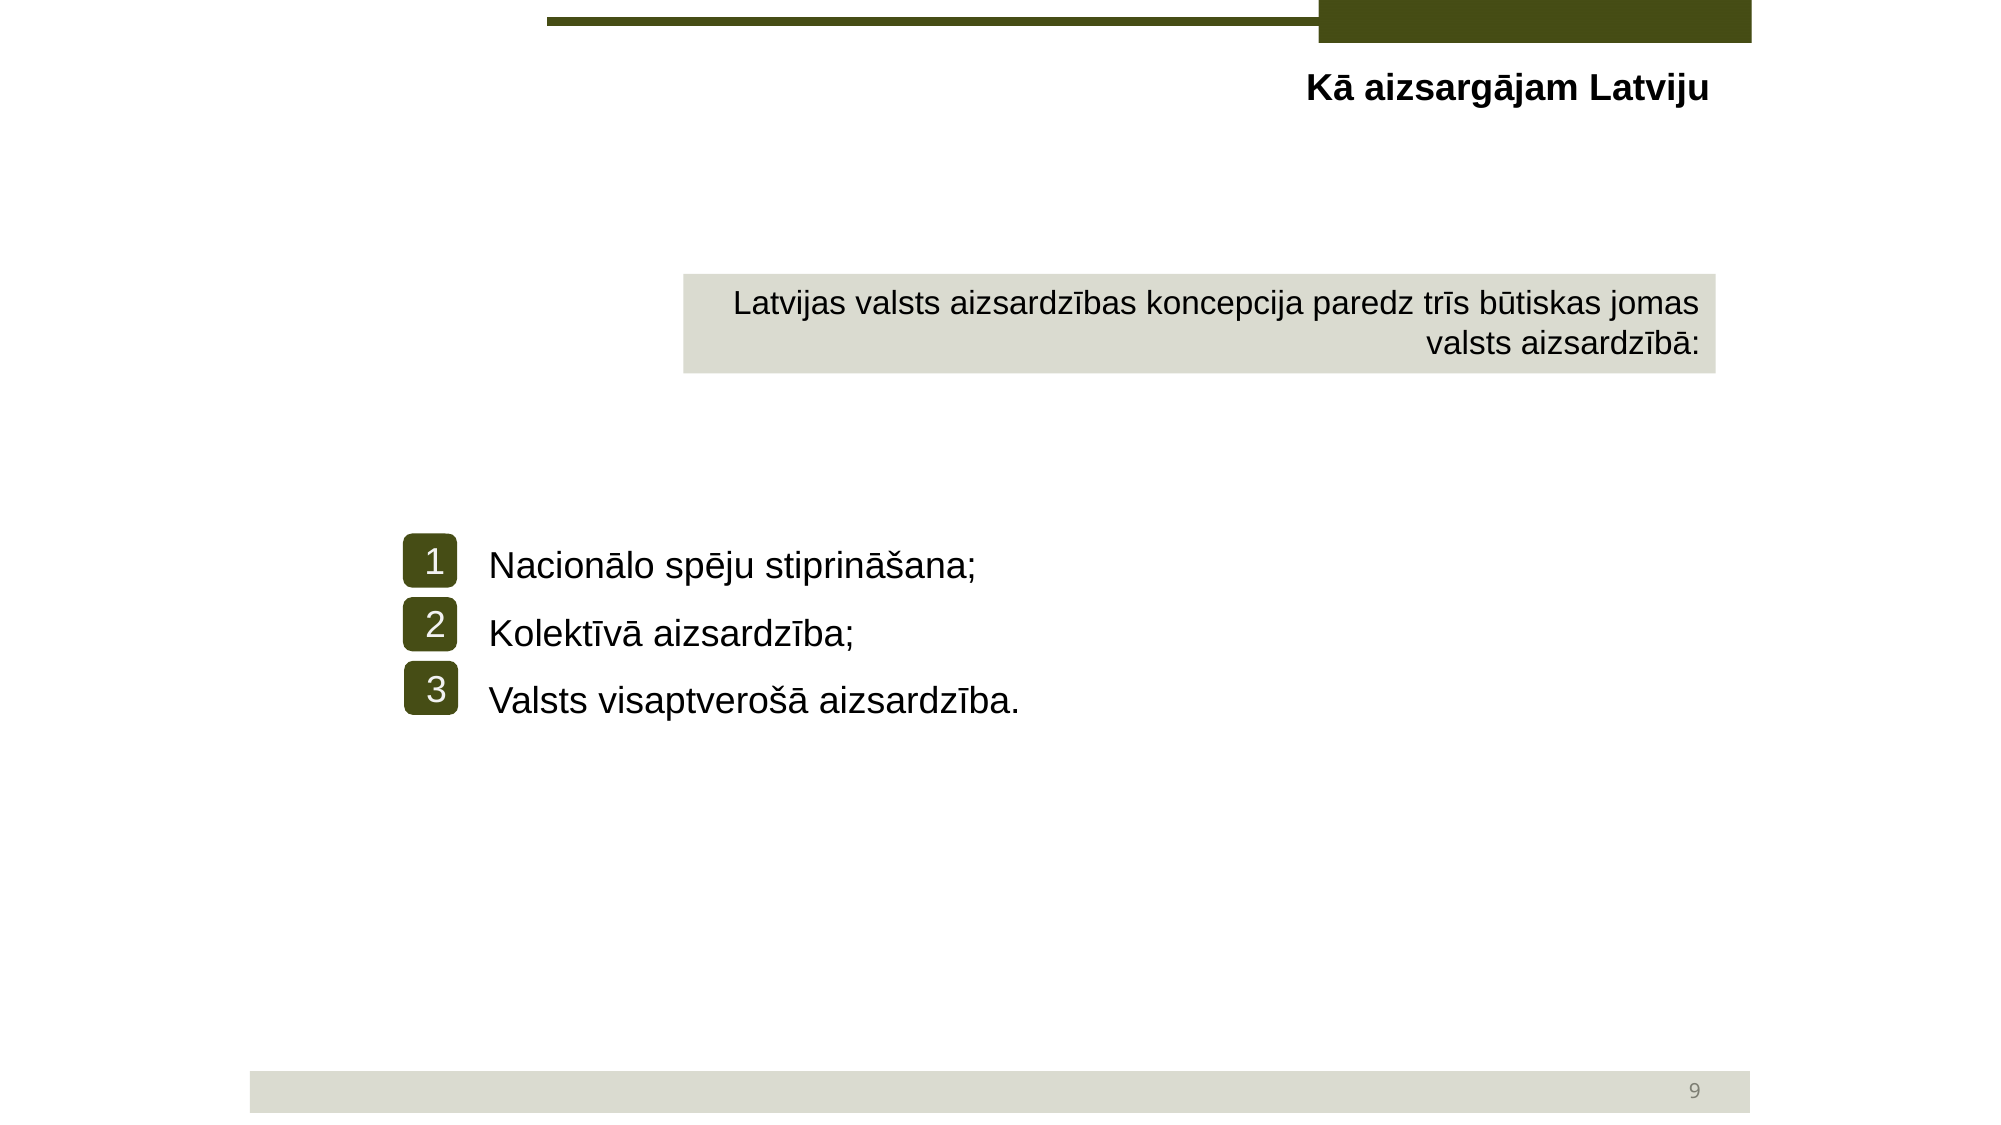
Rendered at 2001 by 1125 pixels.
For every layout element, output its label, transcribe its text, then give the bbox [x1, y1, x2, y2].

slide_number 9 [1665, 1114, 1716, 1118]
text_box [249, 1070, 1751, 1114]
text_box [401, 533, 409, 588]
text_box Nacionālo spēju stiprināšana; Kolektīvā aizsardzība; Valsts visaptverošā aizsardzība. [474, 511, 1224, 729]
picture [1318, 0, 1752, 43]
text_box [403, 660, 411, 716]
text_box [450, 532, 459, 589]
text_box 2 [410, 592, 451, 652]
text_box Latvijas valsts aizsardzības koncepcija paredz trīs būtiskas jomas valsts aizsardzībā: [635, 274, 1716, 369]
text_box 1 [409, 529, 450, 590]
text_box [401, 596, 450, 653]
text_box [451, 596, 459, 652]
text_box [546, 16, 1318, 27]
text_box 3 [411, 657, 452, 718]
text_box [452, 660, 460, 716]
text_box Kā aizsargājam Latviju [613, 55, 1725, 116]
text_box [682, 273, 1717, 374]
